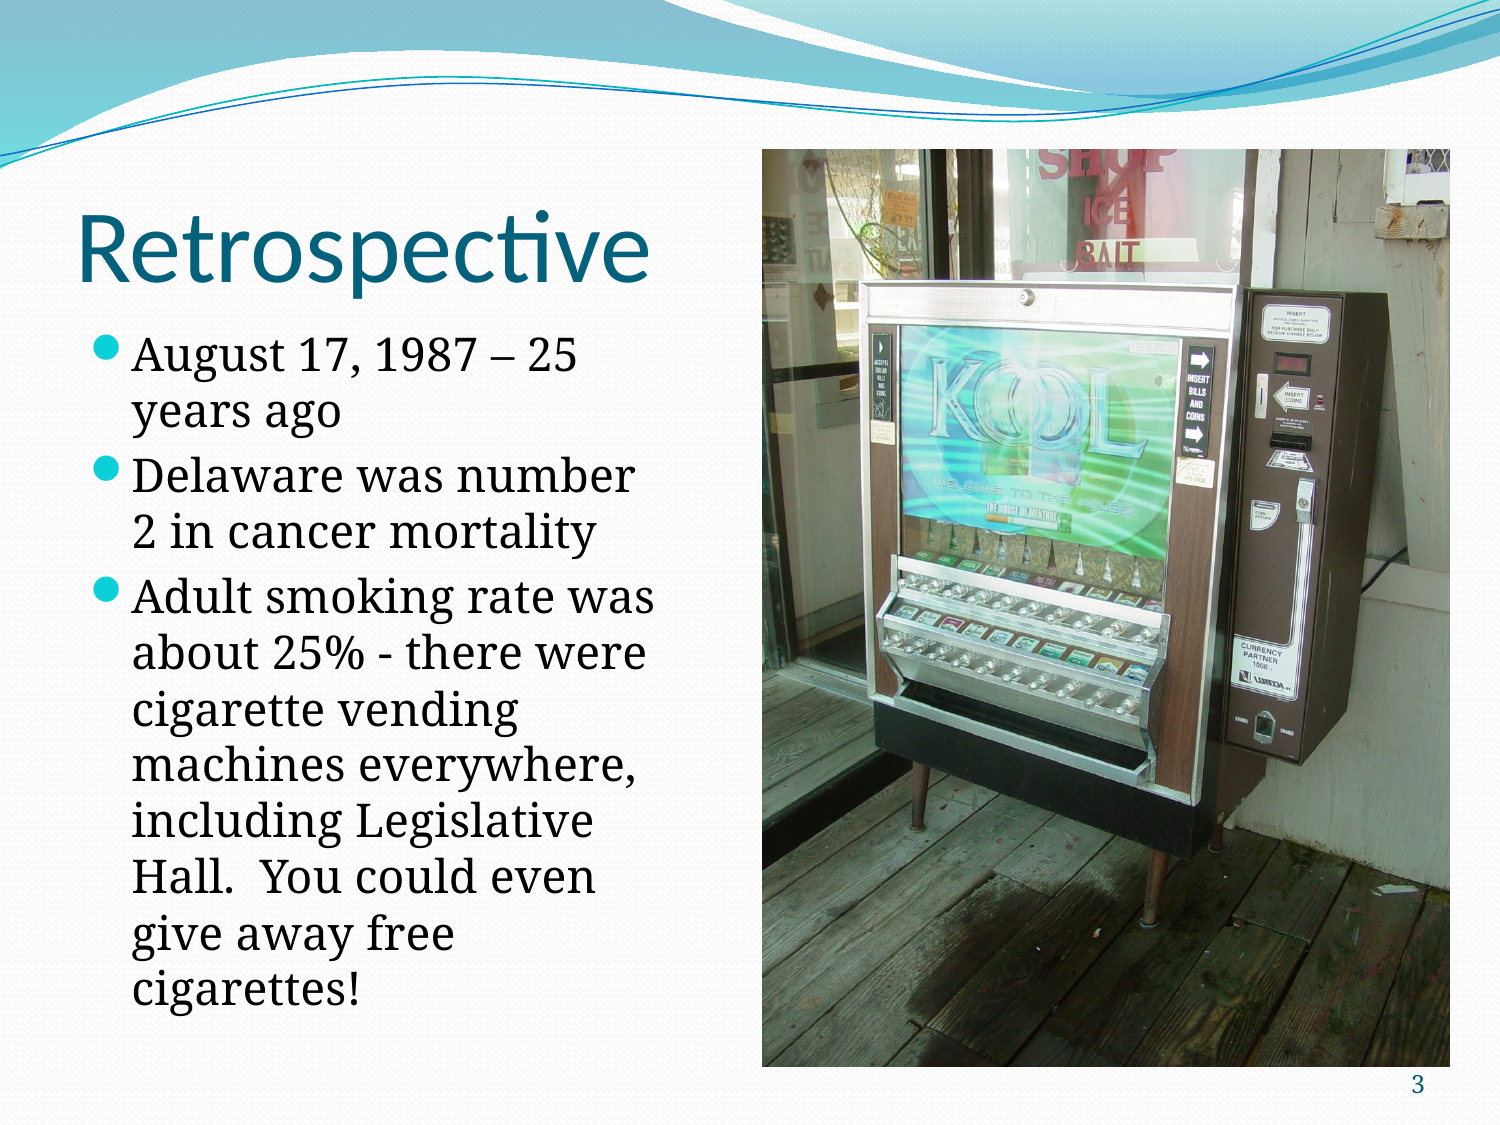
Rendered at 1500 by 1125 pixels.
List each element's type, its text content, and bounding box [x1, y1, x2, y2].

title Retrospective [75, 115, 1425, 303]
slide_number 3 [1299, 1079, 1425, 1103]
list August 17, 1987 – 25 years ago Delaware was number 2 in cancer mortality Adult smoking rate was about 25% - there were cigarette vending machines everywhere, including Legislative Hall. You could even give away free cigarettes! [75, 317, 688, 1038]
picture [762, 149, 1451, 1067]
